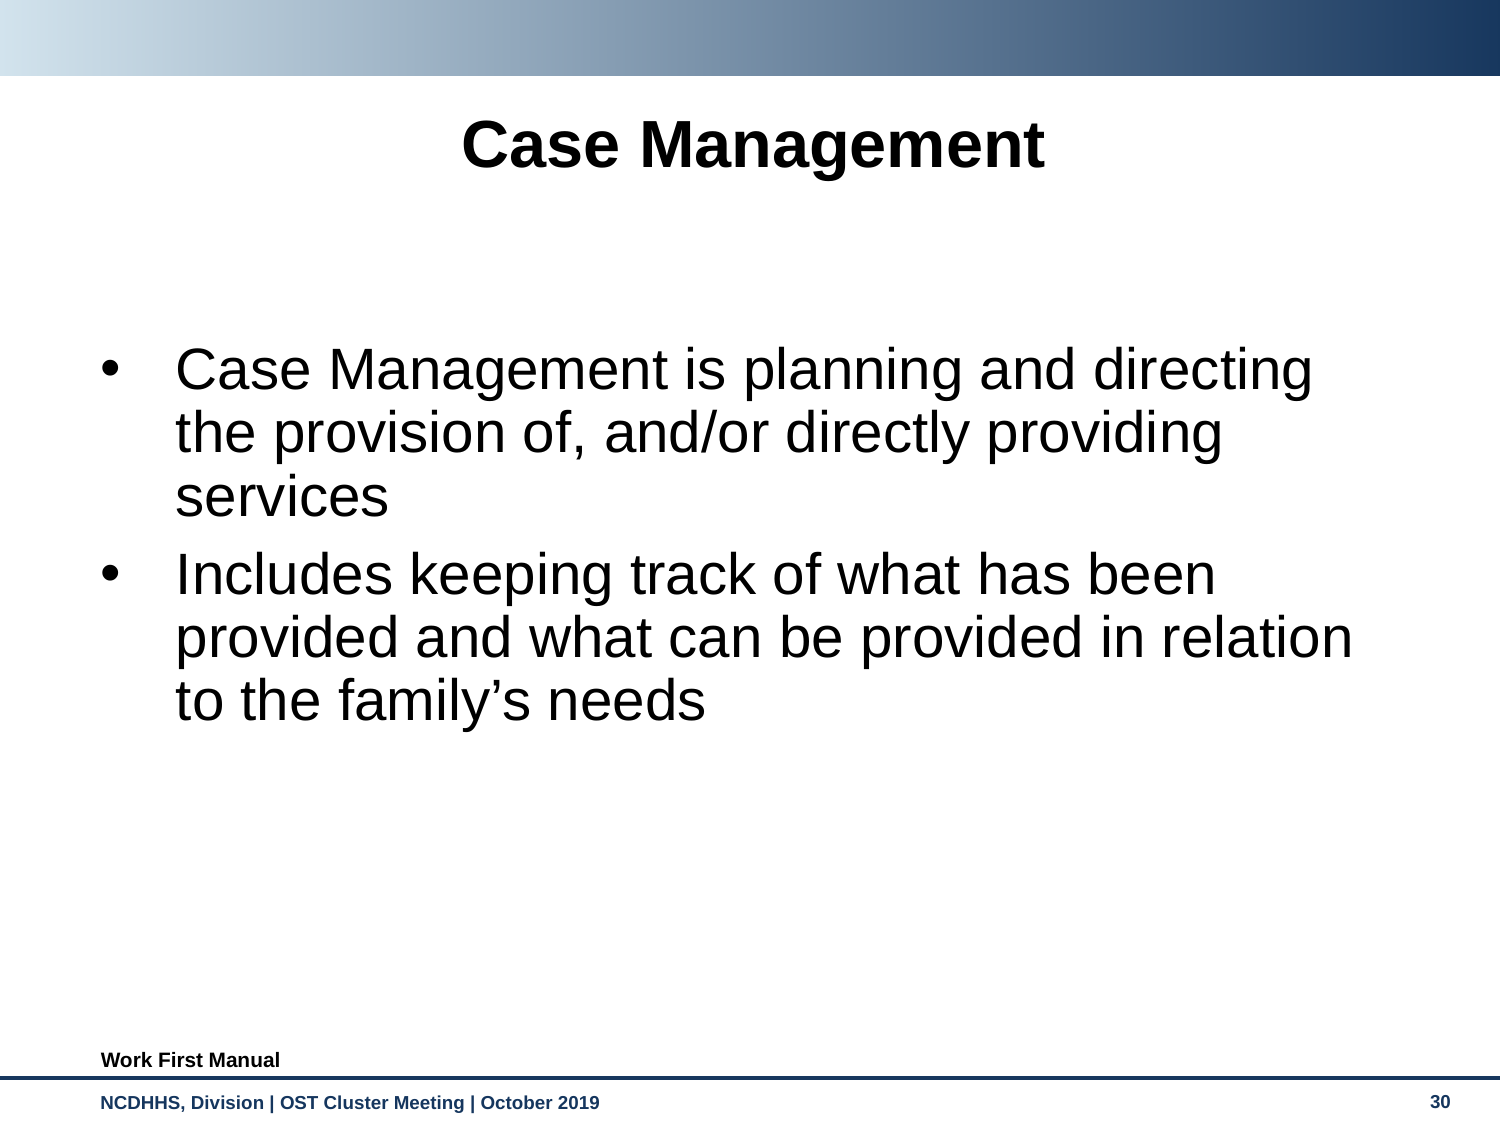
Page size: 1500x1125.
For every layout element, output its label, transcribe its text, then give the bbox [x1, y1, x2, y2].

list Case Management is planning and directing the provision of, and/or directly providing services Includes keeping track of what has been provided and what can be provided in relation to the family’s needs [86, 332, 1398, 1024]
title Case Management [110, 102, 1398, 263]
list Work First Manual [86, 1025, 1398, 1080]
